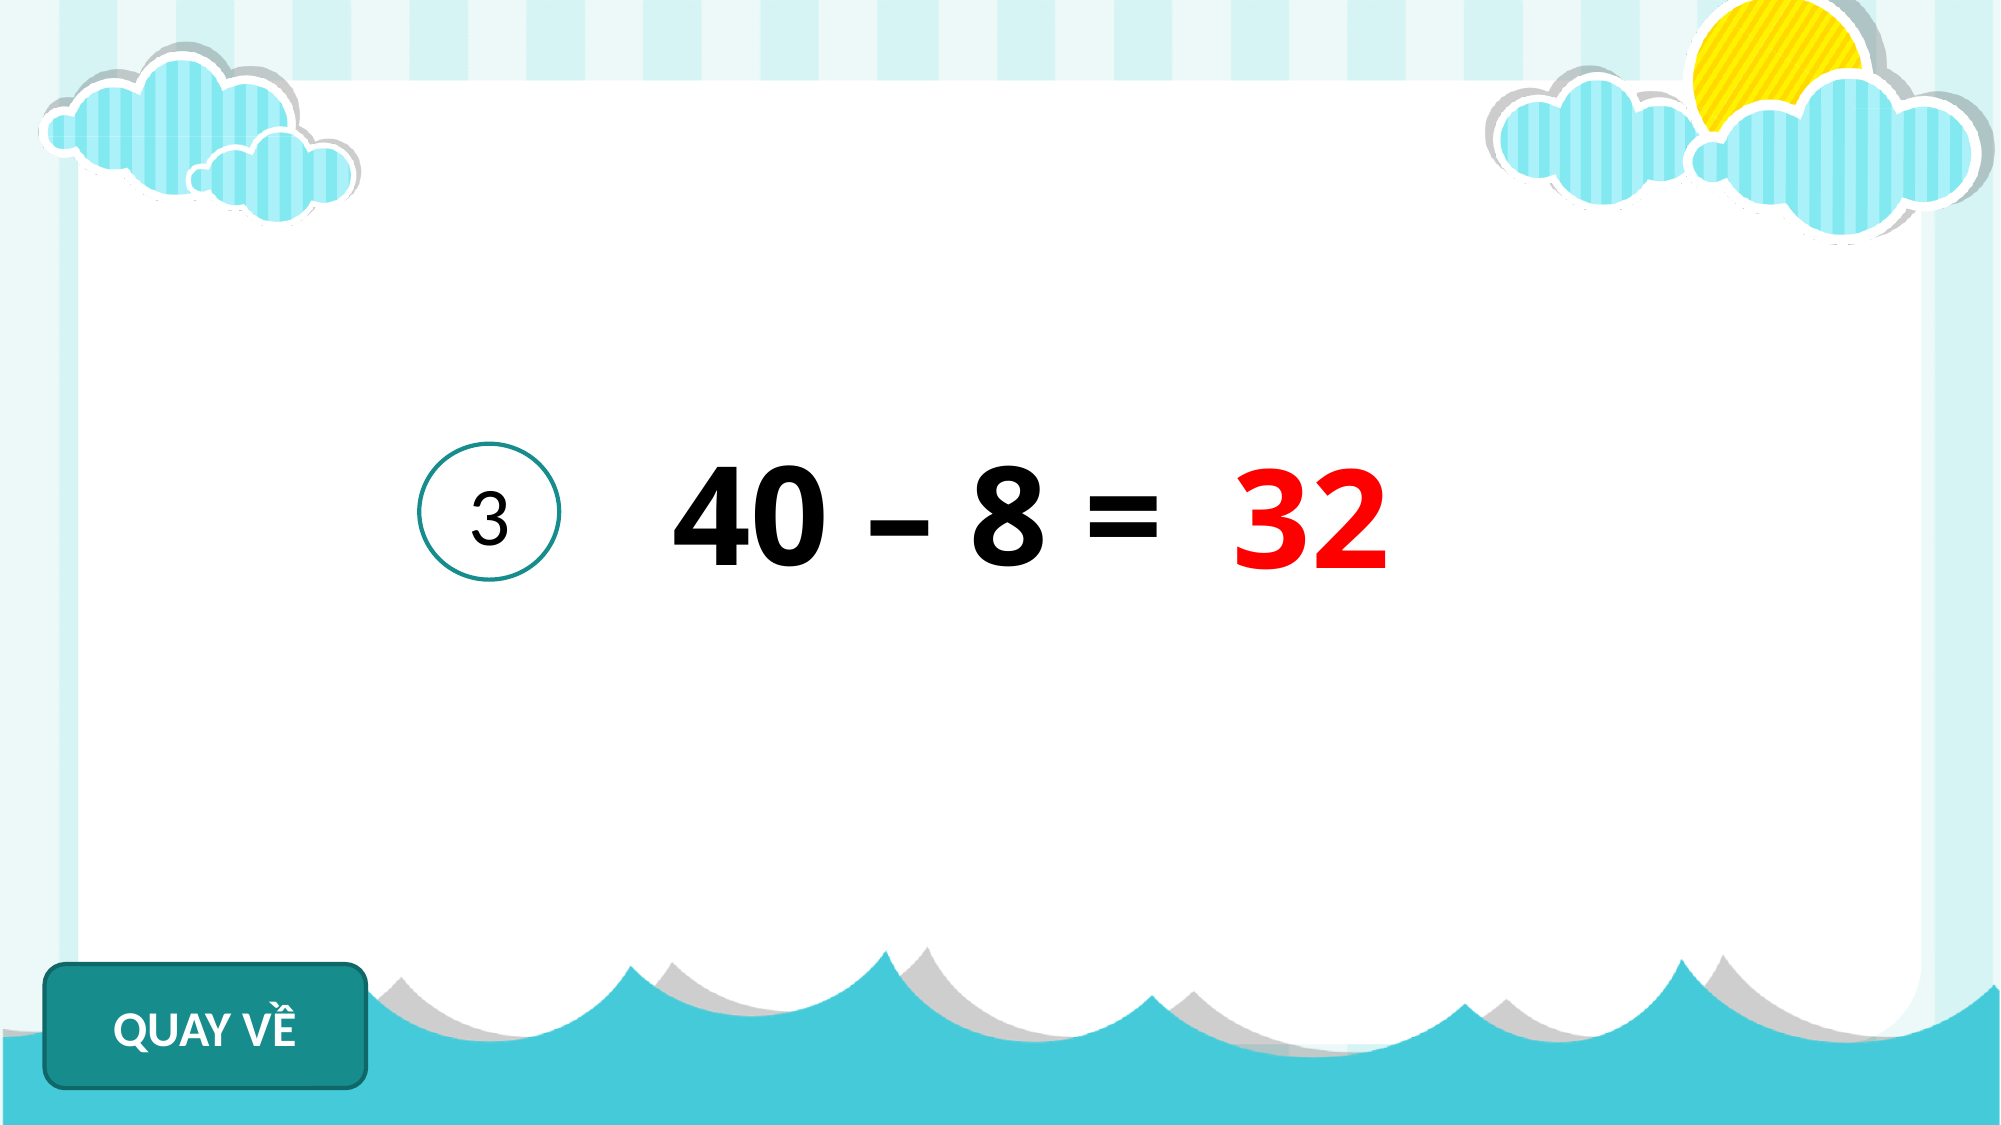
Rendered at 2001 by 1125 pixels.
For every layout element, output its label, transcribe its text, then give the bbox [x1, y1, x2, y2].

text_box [1464, 0, 2000, 318]
picture [0, 0, 2001, 1125]
text_box QUAY VỀ [42, 961, 369, 1091]
text_box 3 [417, 441, 562, 582]
text_box 40 – 8 = ? [657, 420, 1196, 601]
text_box 32 [1196, 420, 1427, 607]
